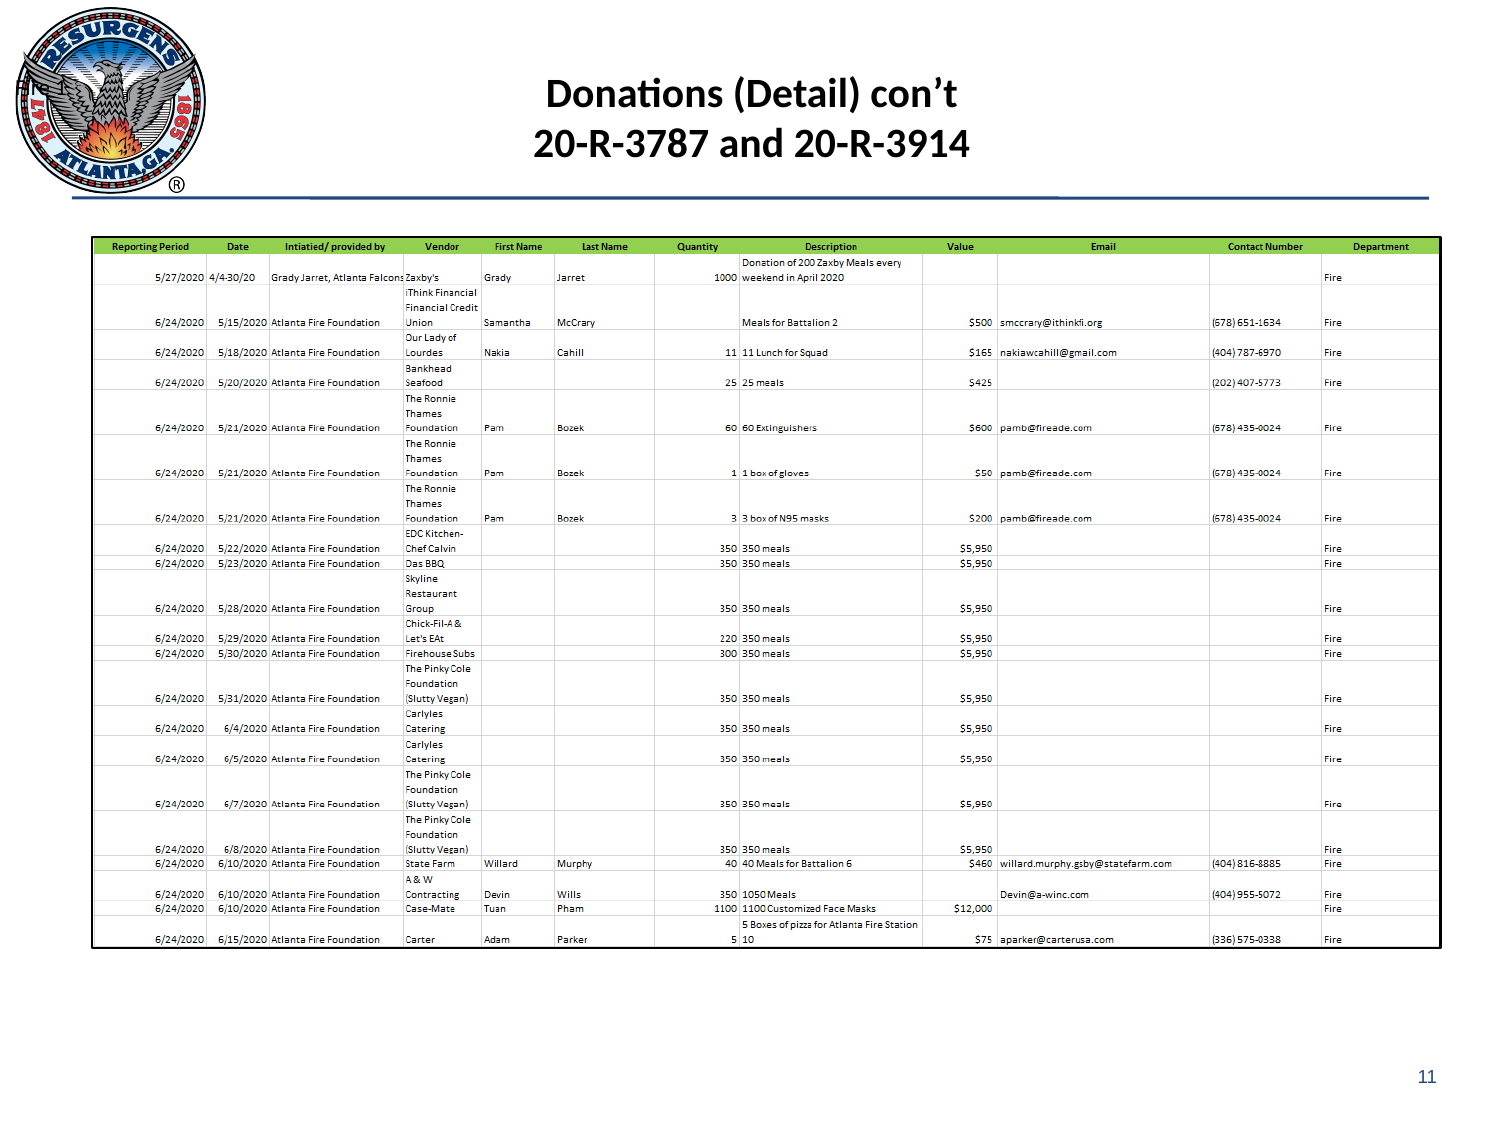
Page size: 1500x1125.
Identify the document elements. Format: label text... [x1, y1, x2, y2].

picture [15, 108, 206, 194]
text_box Fire 1 [0, 64, 270, 108]
picture [92, 237, 1440, 948]
picture [15, 7, 206, 64]
text_box Donations (Detail) con’t 20-R-3787 and 20-R-3914 [270, 37, 1227, 194]
